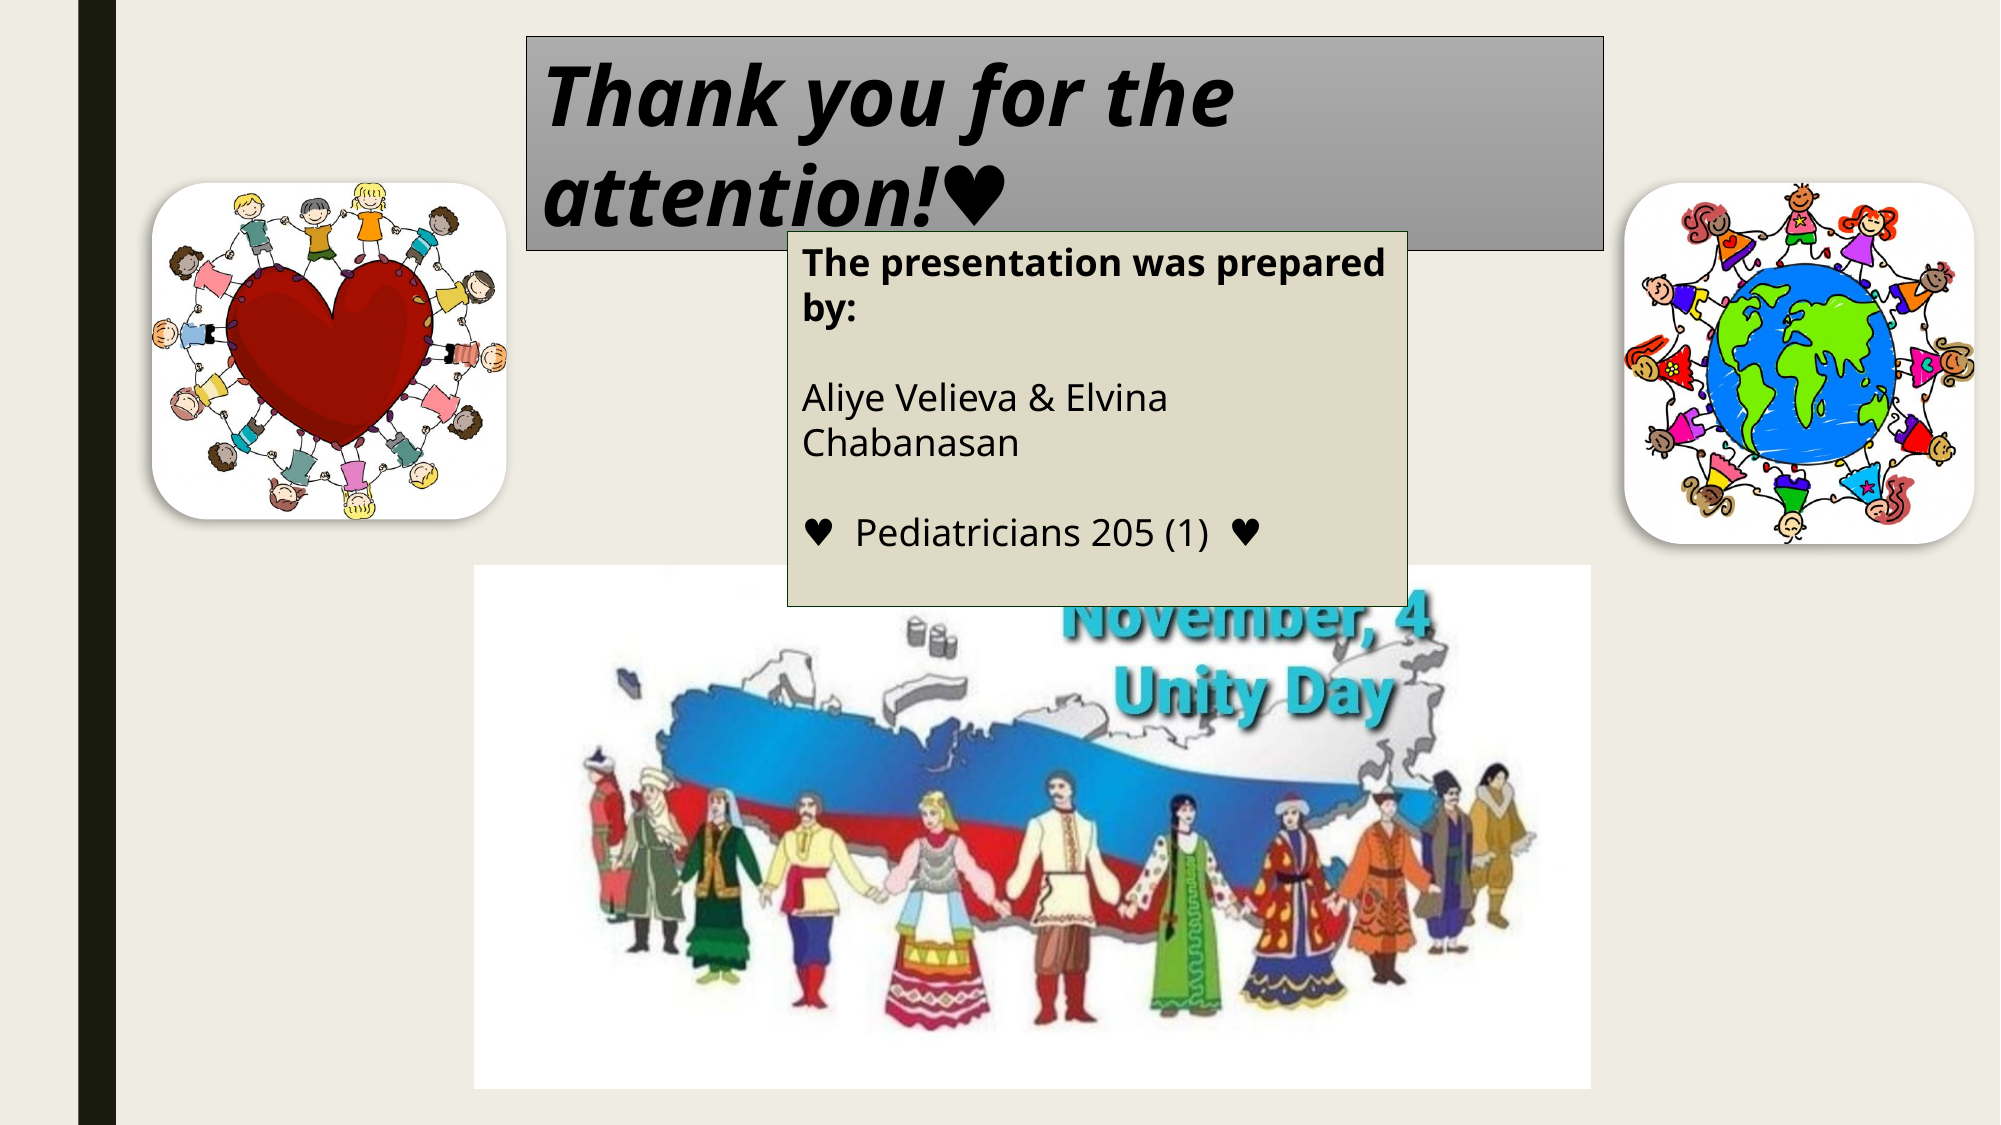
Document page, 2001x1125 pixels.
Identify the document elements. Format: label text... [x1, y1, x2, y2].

picture [474, 565, 1591, 1089]
picture [152, 182, 507, 520]
text_box The presentation was prepared by: Aliye Velieva & Elvina Chabanasan ♥ Pediatricians 205 (1) ♥ [787, 231, 1408, 565]
picture [1624, 182, 1975, 544]
text_box Thank you for the attention!♥ [526, 36, 1604, 251]
